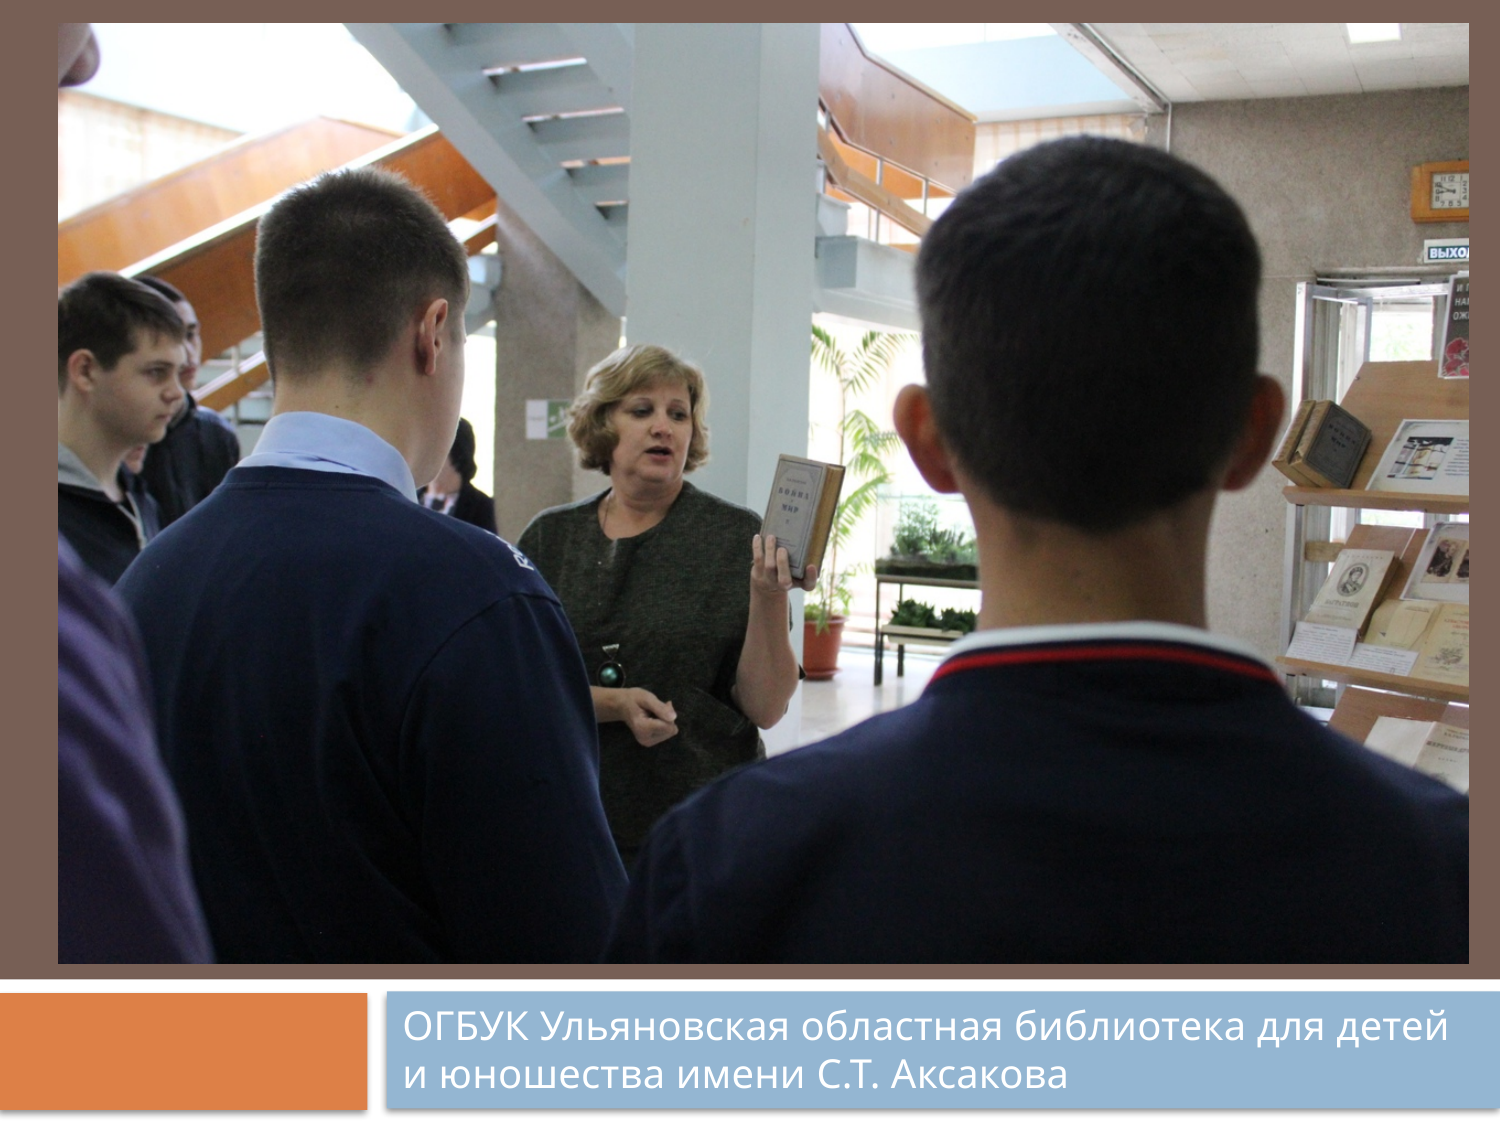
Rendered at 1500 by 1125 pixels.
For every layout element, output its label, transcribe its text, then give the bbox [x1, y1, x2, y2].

picture [58, 23, 1470, 964]
subtitle ОГБУК Ульяновская областная библиотека для детей и юношества имени С.Т. Аксакова [387, 992, 1488, 1105]
